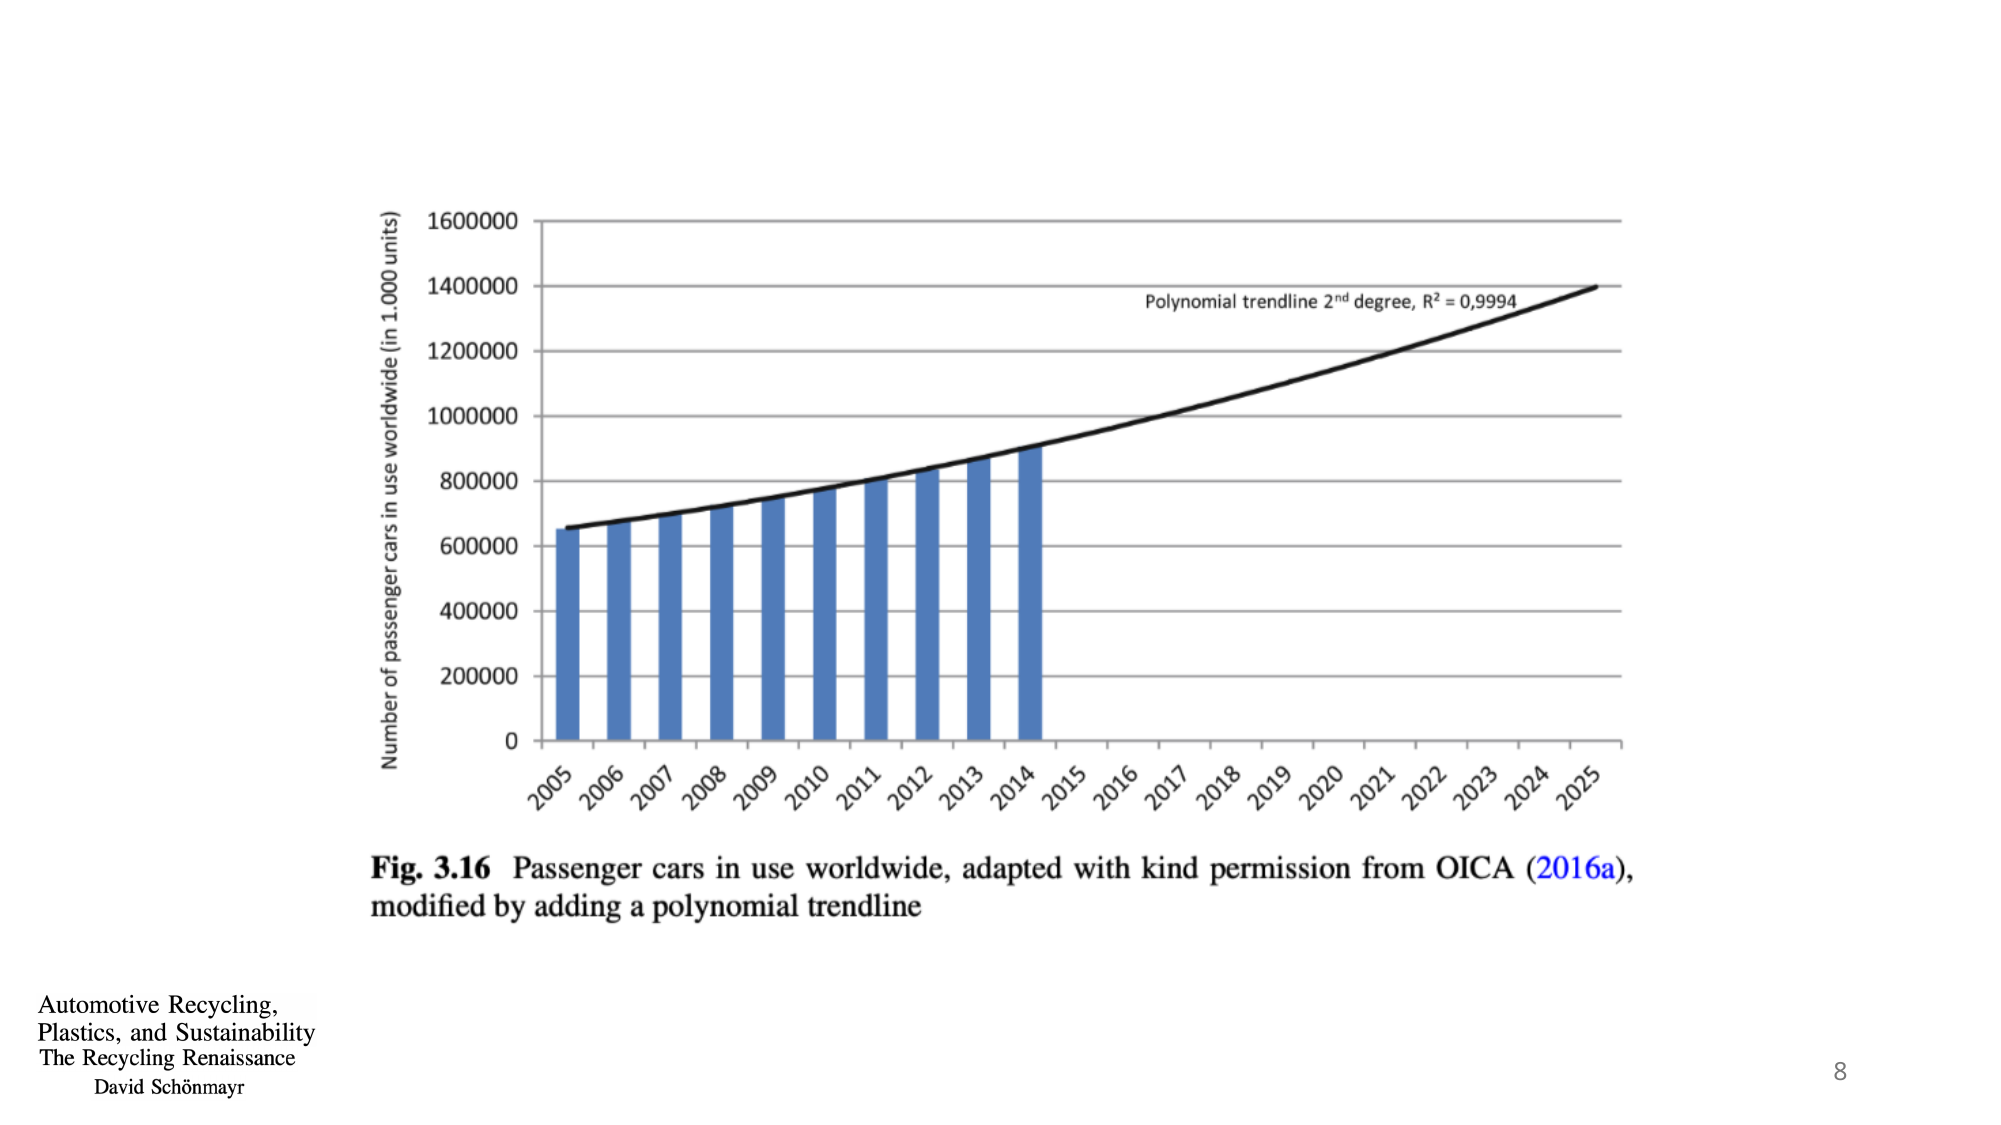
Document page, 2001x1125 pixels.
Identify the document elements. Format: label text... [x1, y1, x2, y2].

slide_number 8 [1412, 1042, 1863, 1103]
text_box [35, 992, 318, 1101]
picture [361, 198, 1638, 927]
